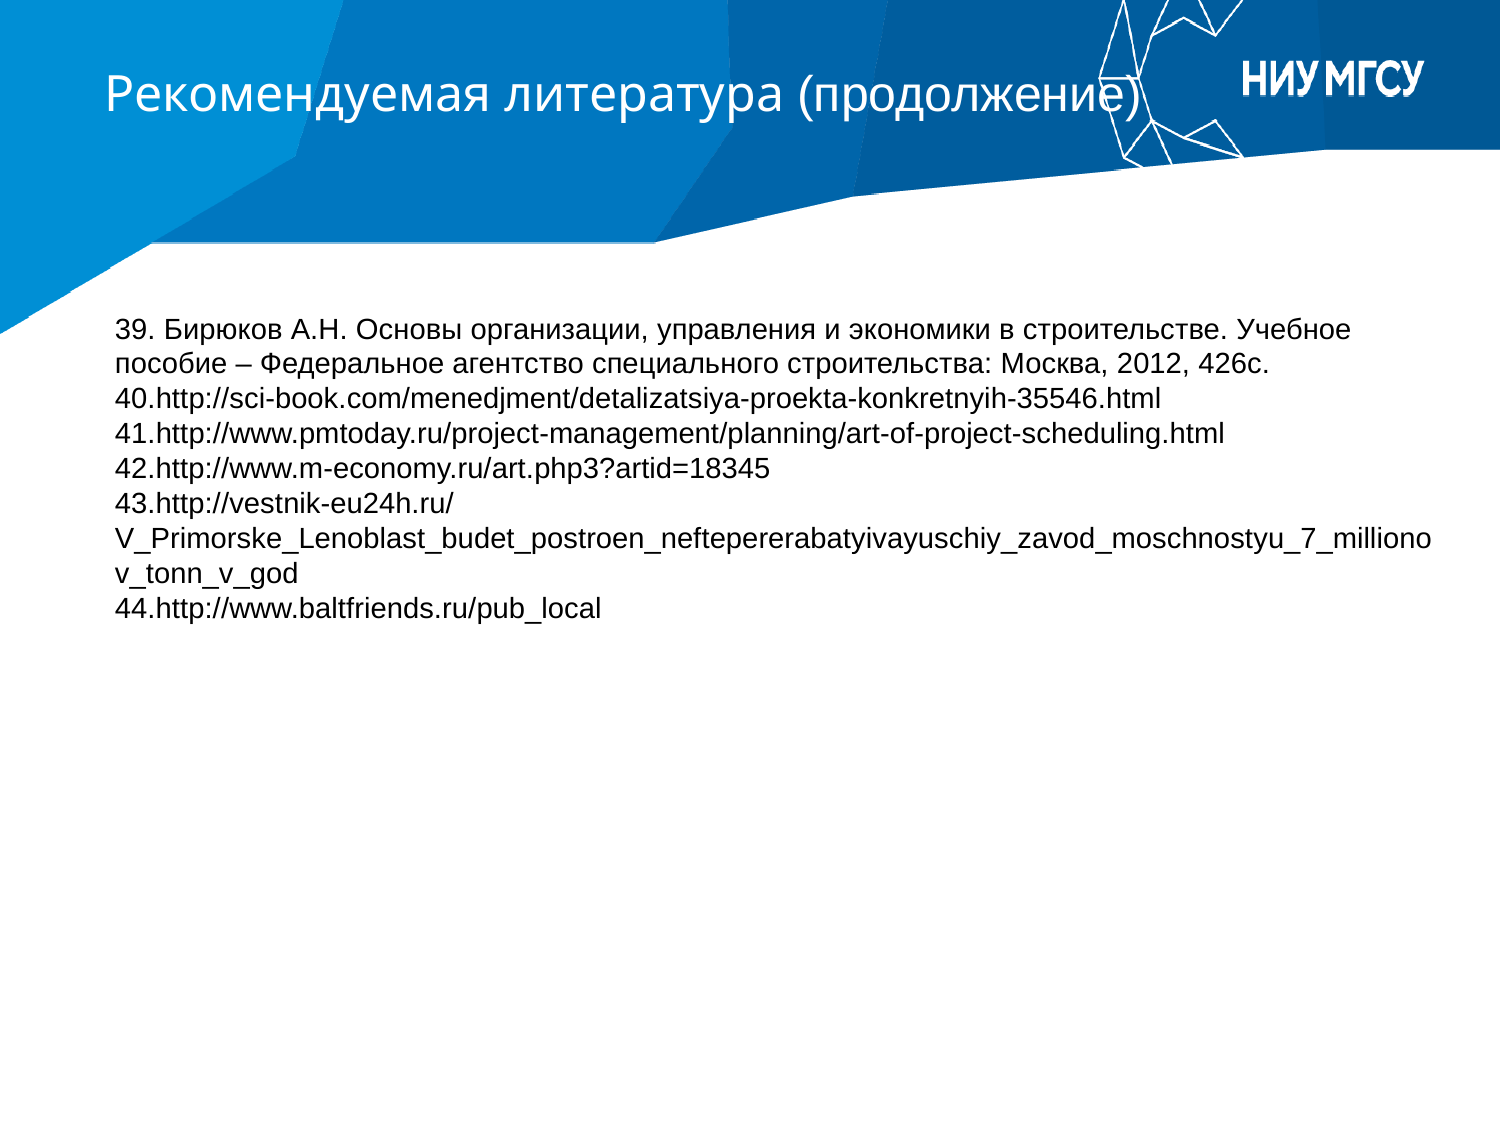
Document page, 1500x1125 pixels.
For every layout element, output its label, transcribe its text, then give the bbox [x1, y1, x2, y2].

text_box 39. Бирюков А.Н. Основы организации, управления и экономики в строительстве. Учебное пособие – Федеральное агентство специального строительства: Москва, 2012, 426с. 40.http://sci-book.com/menedjment/detalizatsiya-proekta-konkretnyih-35546.html 41.http://www.pmtoday.ru/project-management/planning/art-of-project-scheduling.html 42.http://www.m-economy.ru/art.php3?artid=18345 43.http://vestnik-eu24h.ru/V_Primorske_Lenoblast_budet_postroen_neftepererabatyivayuschiy_zavod_moschnostyu_7_millionov_tonn_v_god 44.http://www.baltfriends.ru/pub_local [100, 302, 1460, 632]
title Рекомендуемая литература (продолжение) [75, 45, 1425, 138]
picture [0, 0, 1500, 1125]
